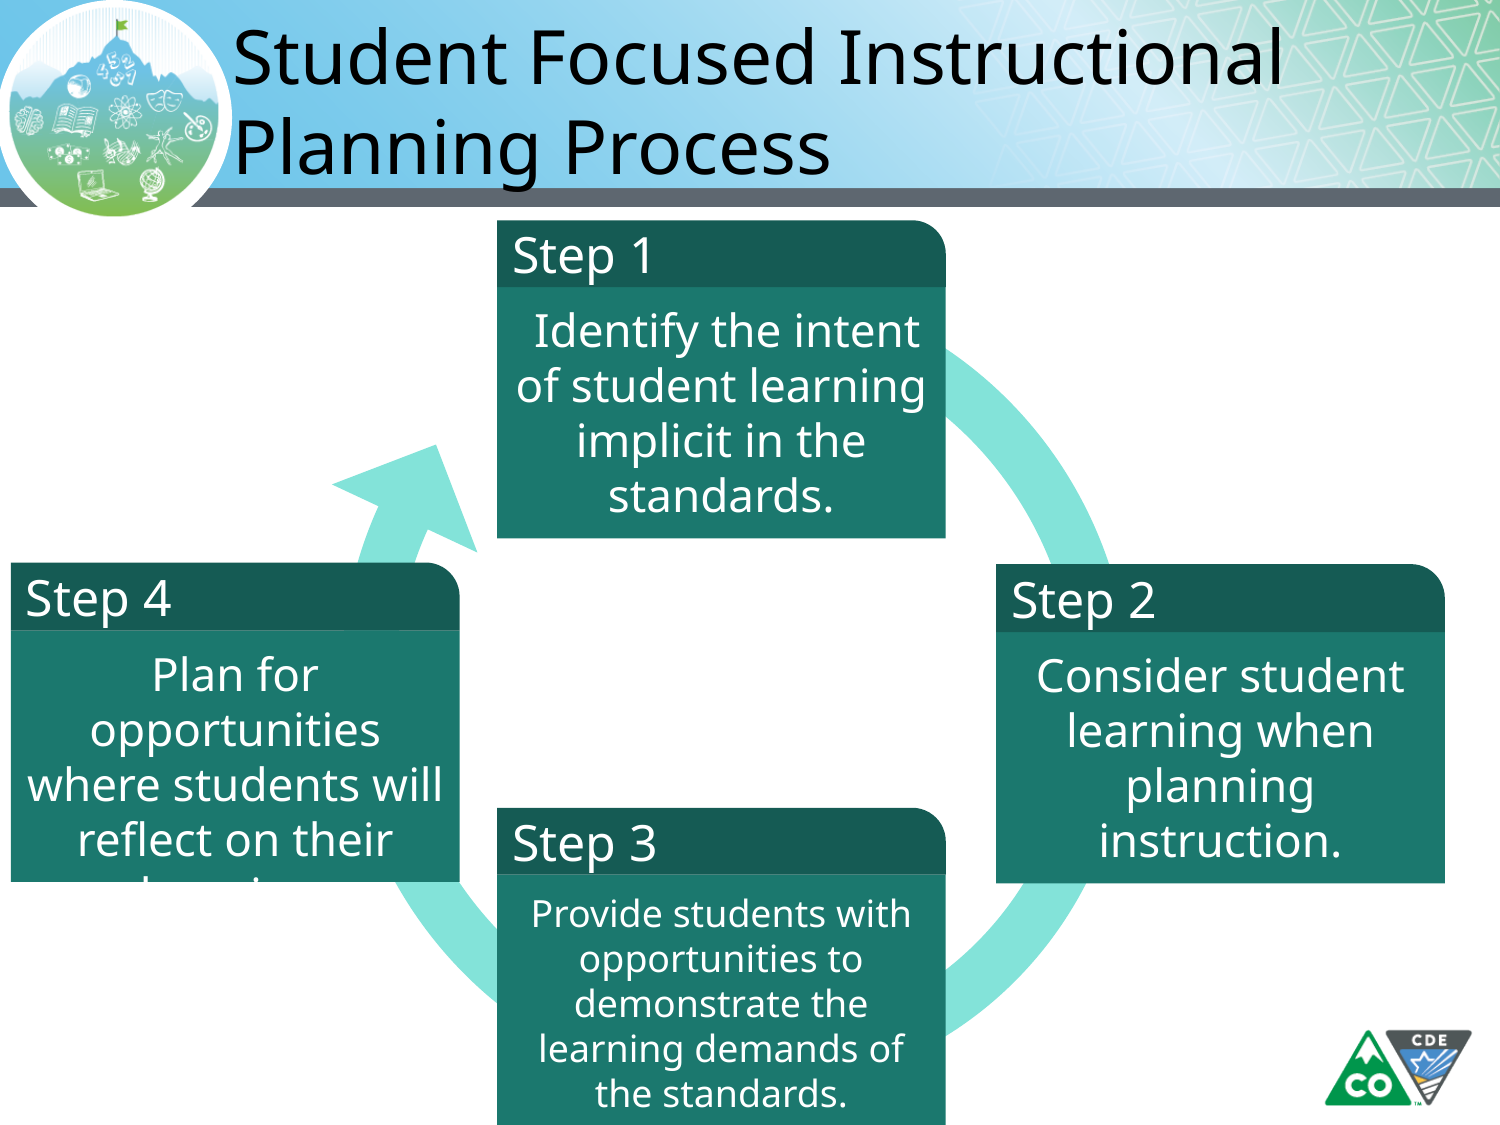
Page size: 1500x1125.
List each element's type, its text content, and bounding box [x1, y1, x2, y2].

title Student Focused Instructional Planning Process [237, 9, 1397, 126]
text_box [343, 278, 1129, 1095]
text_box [10, 562, 460, 883]
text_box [496, 807, 946, 1125]
picture [233, 0, 1500, 207]
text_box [0, 0, 233, 236]
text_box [995, 563, 1446, 884]
picture [1312, 1021, 1482, 1113]
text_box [496, 219, 946, 539]
